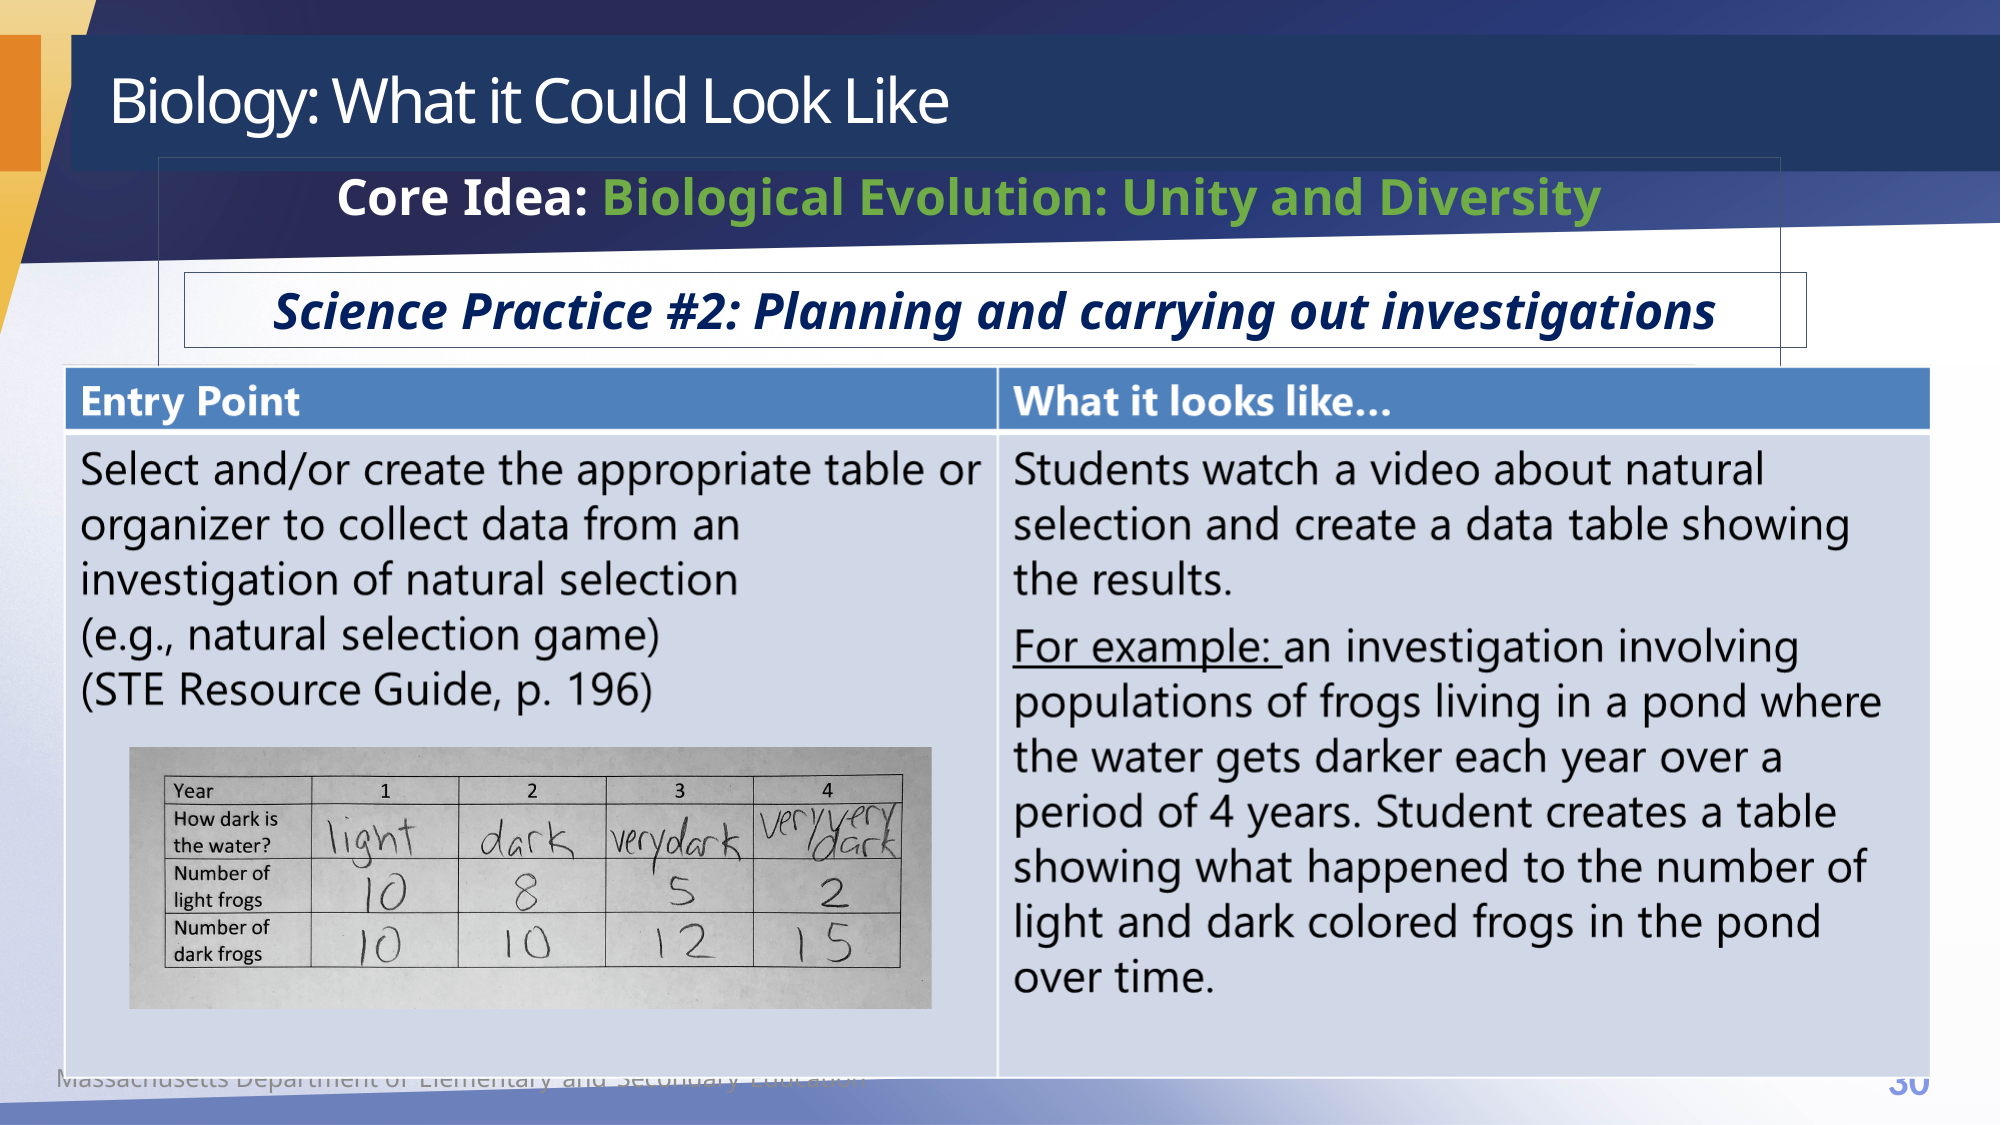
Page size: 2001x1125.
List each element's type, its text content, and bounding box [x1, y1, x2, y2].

title Biology: What it Could Look Like [93, 47, 1959, 159]
picture [0, 0, 2000, 1125]
list Core Idea: Biological Evolution: Unity and Diversity [158, 157, 1781, 364]
text_box Science Practice #2: Planning and carrying out investigations [184, 272, 1807, 348]
